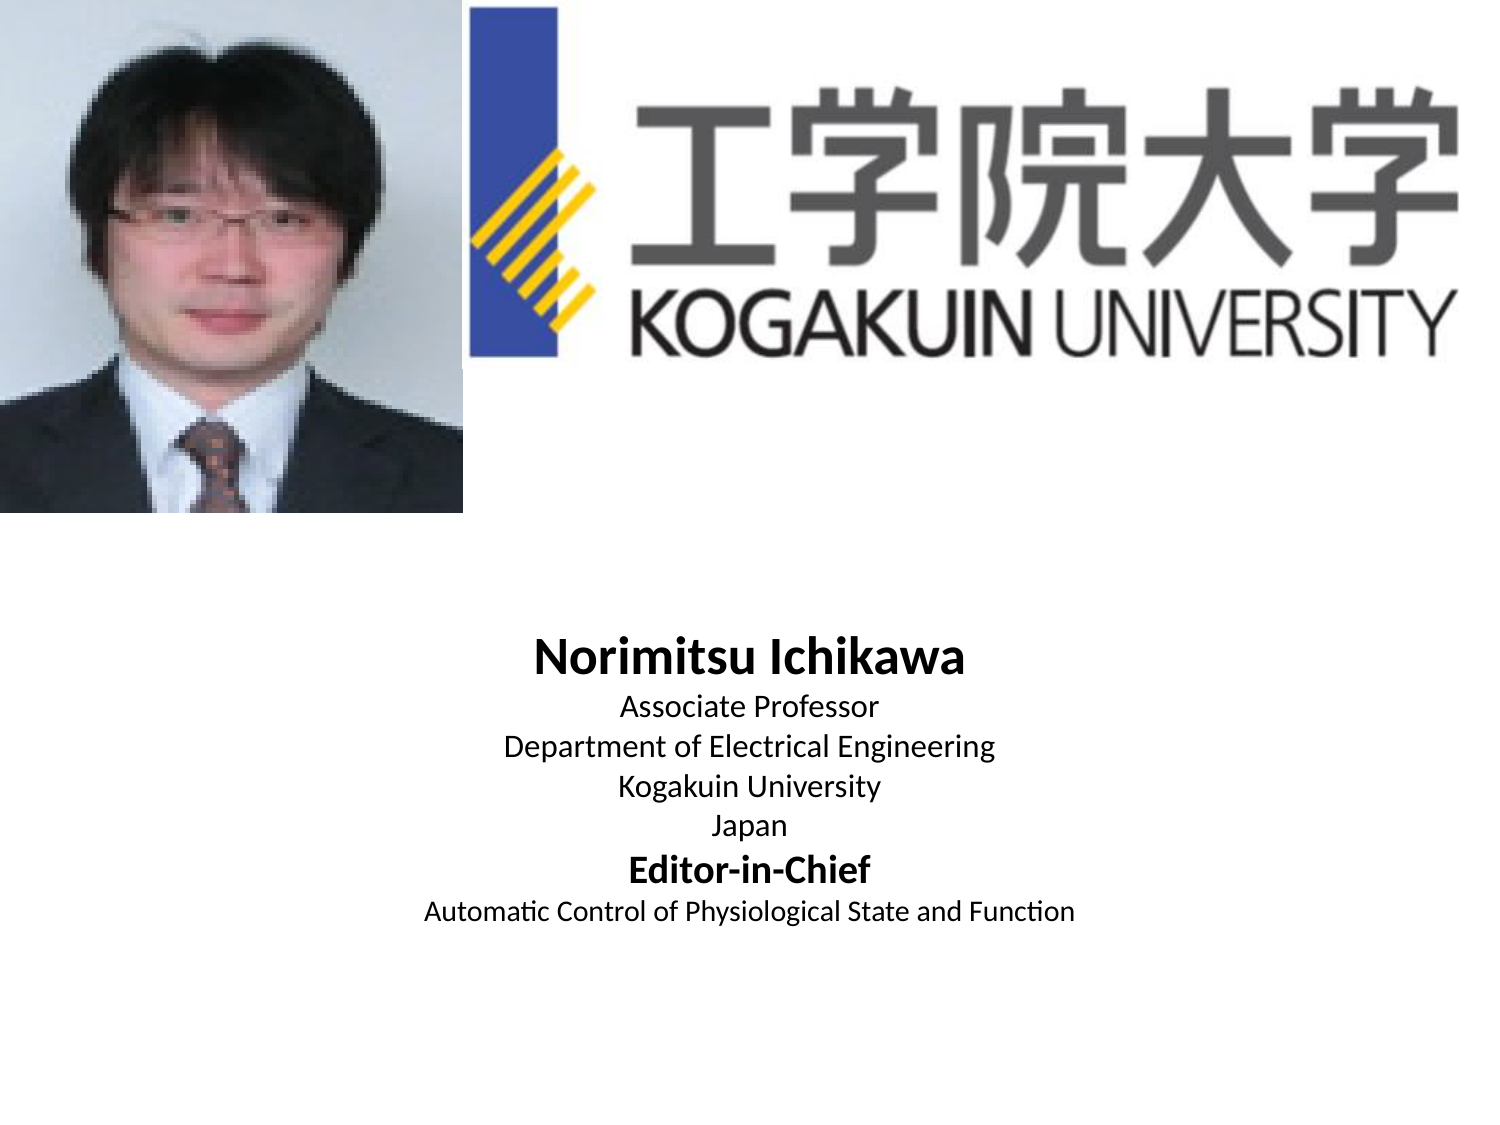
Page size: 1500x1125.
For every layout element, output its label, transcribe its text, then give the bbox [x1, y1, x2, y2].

title Norimitsu Ichikawa Associate Professor Department of Electrical Engineering Kogakuin University Japan Editor-in-Chief Automatic Control of Physiological State and Function [75, 612, 1425, 975]
picture [0, 0, 1476, 513]
